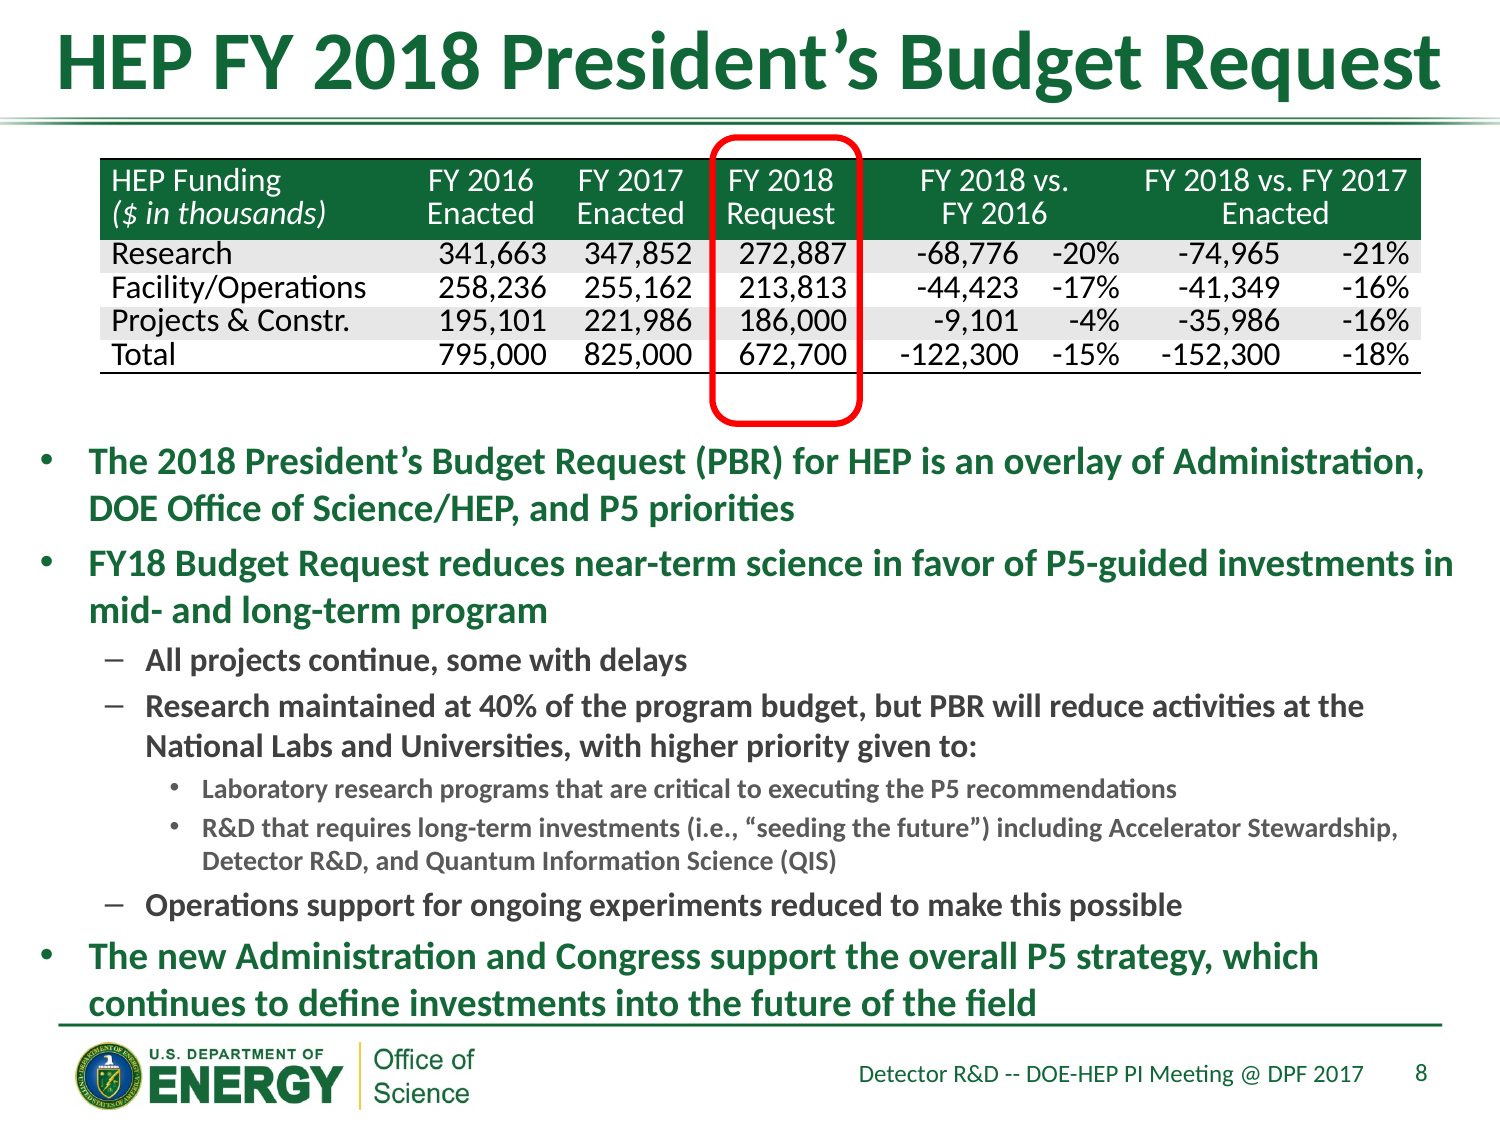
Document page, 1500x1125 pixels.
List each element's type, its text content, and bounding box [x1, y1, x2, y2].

table_cell -18% [1292, 340, 1421, 372]
table_cell 347,852 [558, 240, 704, 273]
table_cell 795,000 [404, 340, 558, 372]
title HEP FY 2018 President’s Budget Request [0, 0, 1500, 113]
table_cell -68,776 [862, 240, 1030, 273]
table_header FY 2018 Request [704, 160, 710, 240]
table_cell -122,300 [862, 340, 1030, 372]
table_cell -16% [1292, 307, 1421, 340]
table_cell -35,986 [1131, 307, 1292, 340]
table_cell Total [100, 340, 404, 372]
table_cell -15% [1030, 340, 1131, 372]
table_header FY 2018 vs. FY 2016 [862, 160, 1131, 240]
table_cell -74,965 [1131, 240, 1292, 273]
table_cell -41,349 [1131, 273, 1292, 307]
table_header FY 2018 vs. FY 2017 Enacted [1131, 160, 1421, 240]
footer Detector R&D -- DOE-HEP PI Meeting @ DPF 2017 [512, 1042, 1381, 1103]
table_header FY 2016 Enacted [404, 160, 558, 240]
table_cell -4% [1030, 307, 1131, 340]
table_cell 825,000 [558, 340, 704, 372]
picture [0, 113, 1500, 1125]
table_cell Research [100, 240, 404, 273]
table_cell 272,887 [704, 240, 710, 273]
table_cell -9,101 [862, 307, 1030, 340]
table_cell -20% [1030, 240, 1131, 273]
table_cell 341,663 [404, 240, 558, 273]
table_cell 186,000 [704, 307, 710, 340]
table_cell -152,300 [1131, 340, 1292, 372]
table_header FY 2017 Enacted [558, 160, 704, 240]
table_header HEP Funding ($ in thousands) [100, 160, 404, 240]
table_cell -16% [1292, 273, 1421, 307]
table_cell -21% [1292, 240, 1421, 273]
text_box [710, 135, 862, 426]
table_cell 195,101 [404, 307, 558, 340]
table_cell -44,423 [862, 273, 1030, 307]
table_cell Projects & Constr. [100, 307, 404, 340]
table_cell 672,700 [704, 340, 710, 372]
table_cell 221,986 [558, 307, 704, 340]
table_cell 258,236 [404, 273, 558, 307]
table_cell -17% [1030, 273, 1131, 307]
list The 2018 President’s Budget Request (PBR) for HEP is an overlay of Administration, DOE Office of Science/HEP, and P5 priorities FY18 Budget Request reduces near-term science in favor of P5-guided investments in mid- and long-term program All projects continue, some with delays Research maintained at 40% of the program budget, but PBR will reduce activities at the National Labs and Universities, with higher priority given to: Laboratory research programs that are critical to executing the P5 recommendations R&D that requires long-term investments (i.e., “seeding the future”) including Accelerator Stewardship, Detector R&D, and Quantum Information Science (QIS) Operations support for ongoing experiments reduced to make this possible The new Administration and Congress support the overall P5 strategy, which continues to define investments into the future of the field [24, 428, 1475, 1043]
table_cell 213,813 [704, 273, 710, 307]
slide_number 8 [1380, 1041, 1443, 1102]
table_cell 255,162 [558, 273, 704, 307]
table_cell Facility/Operations [100, 273, 404, 307]
